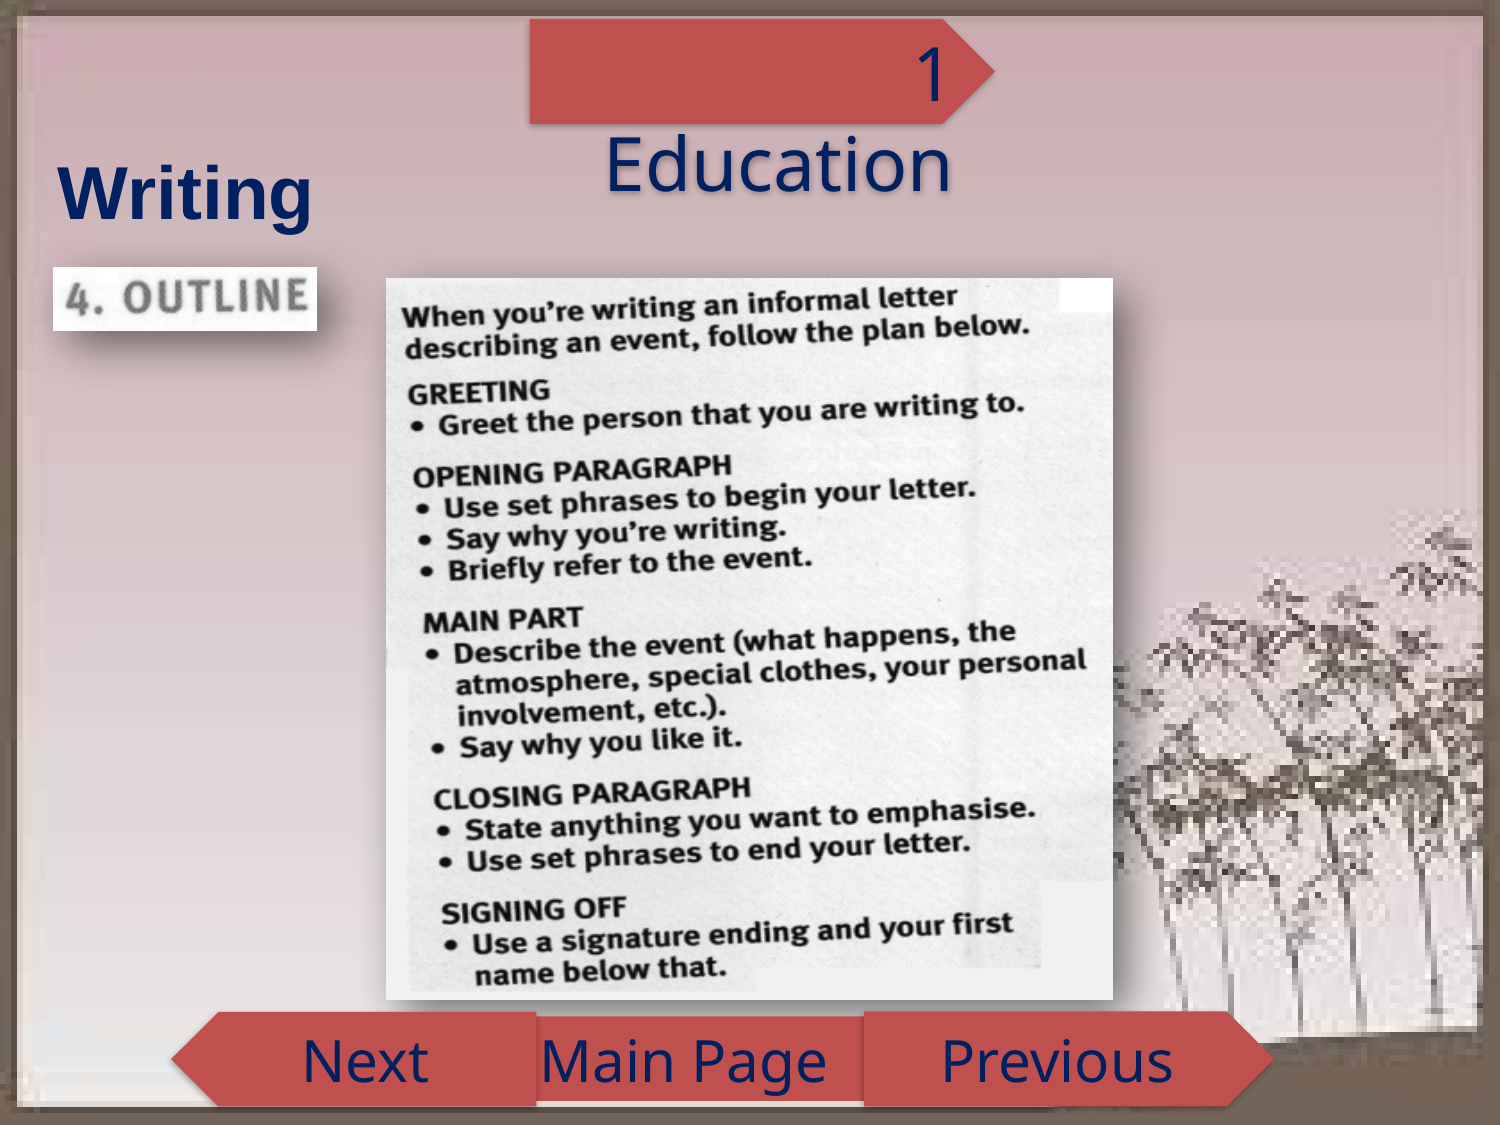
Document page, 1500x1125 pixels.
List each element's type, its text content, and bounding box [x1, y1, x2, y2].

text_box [170, 1011, 1275, 1107]
text_box 1 Education [529, 19, 996, 124]
text_box Writing [42, 137, 330, 243]
picture [0, 0, 1500, 1125]
